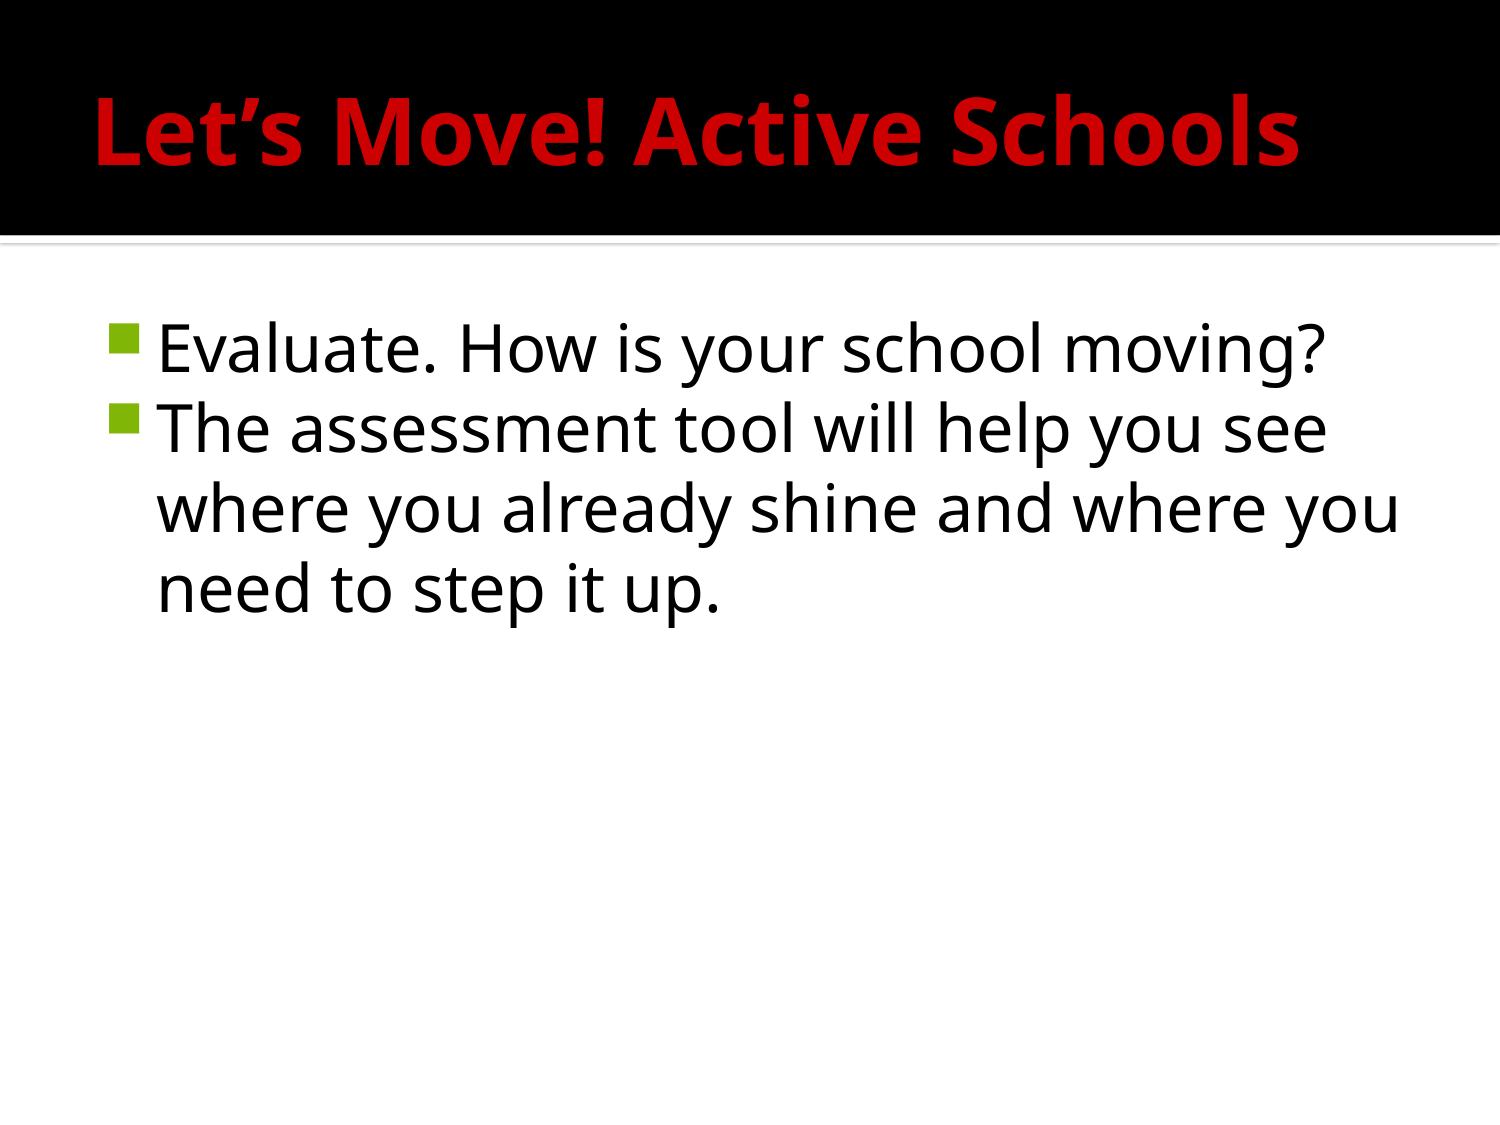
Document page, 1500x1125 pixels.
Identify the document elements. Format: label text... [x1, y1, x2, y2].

title Let’s Move! Active Schools [75, 25, 1425, 231]
list Evaluate. How is your school moving? The assessment tool will help you see where you already shine and where you need to step it up. [75, 291, 1425, 1050]
